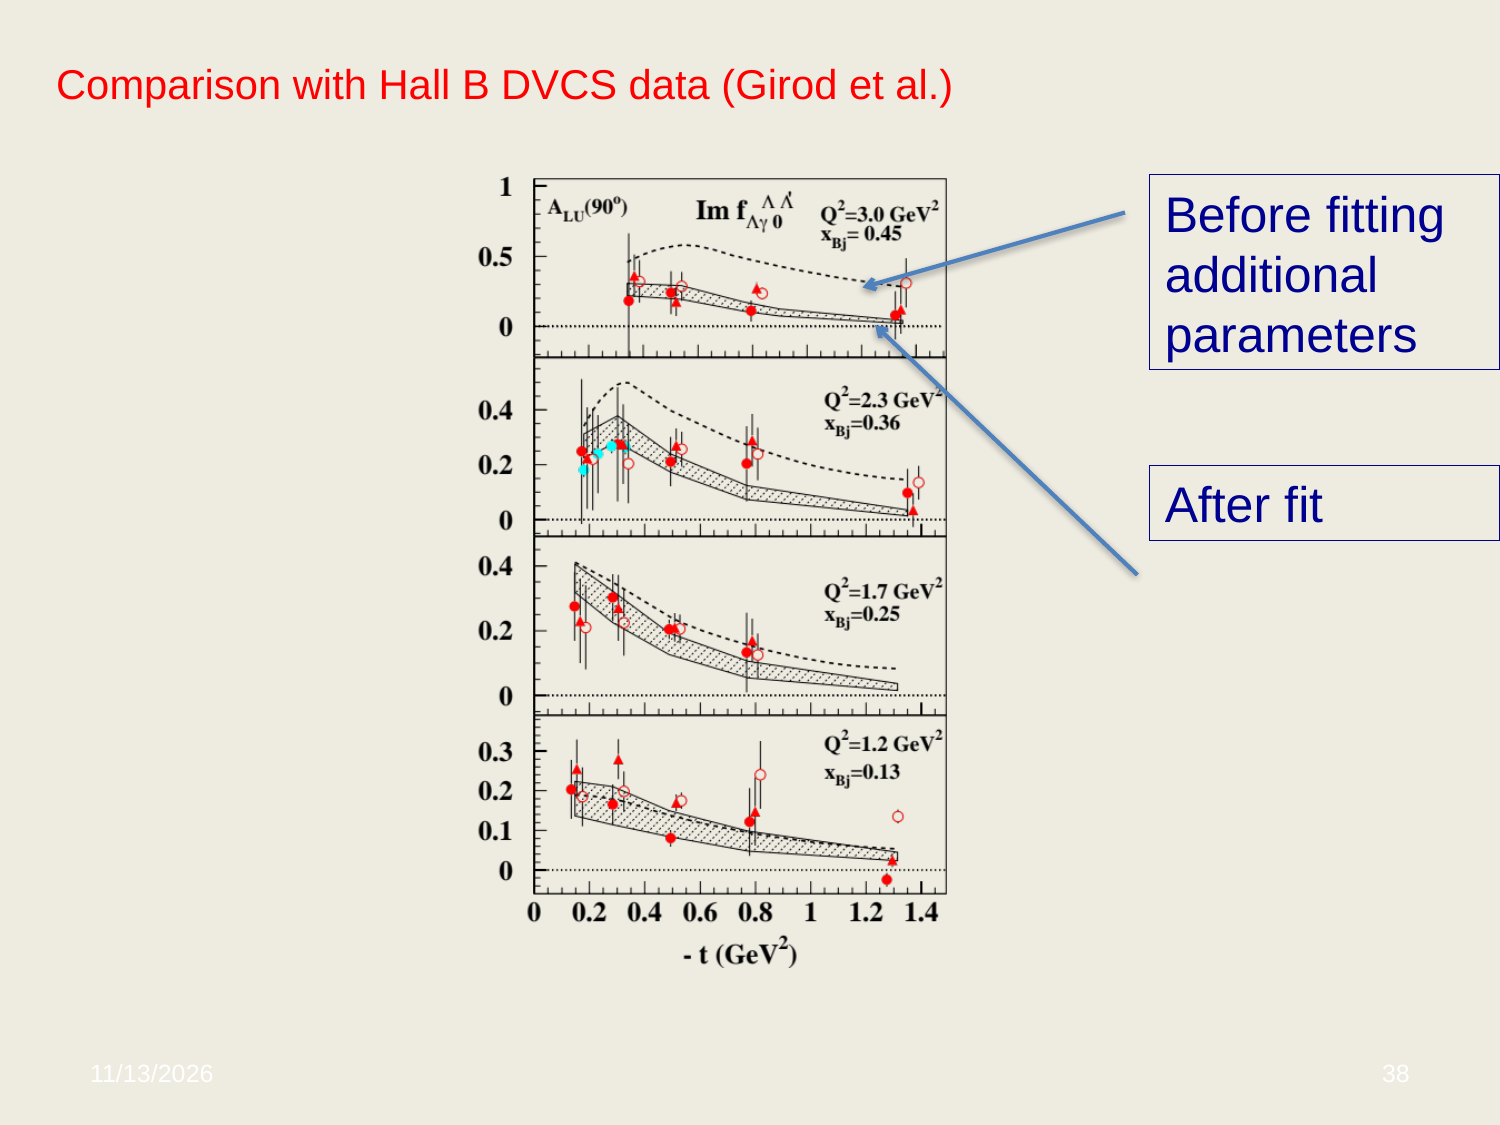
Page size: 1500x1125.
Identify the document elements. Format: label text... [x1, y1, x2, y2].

text_box Before fitting additional parameters [1166, 174, 1500, 370]
text_box Comparison with Hall B DVCS data (Girod et al.) [41, 50, 969, 115]
slide_number 38 [1074, 1042, 1425, 1103]
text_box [874, 324, 1138, 576]
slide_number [75, 1042, 425, 1103]
picture [324, 137, 1163, 976]
text_box After fit [1166, 465, 1500, 541]
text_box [862, 212, 1126, 288]
